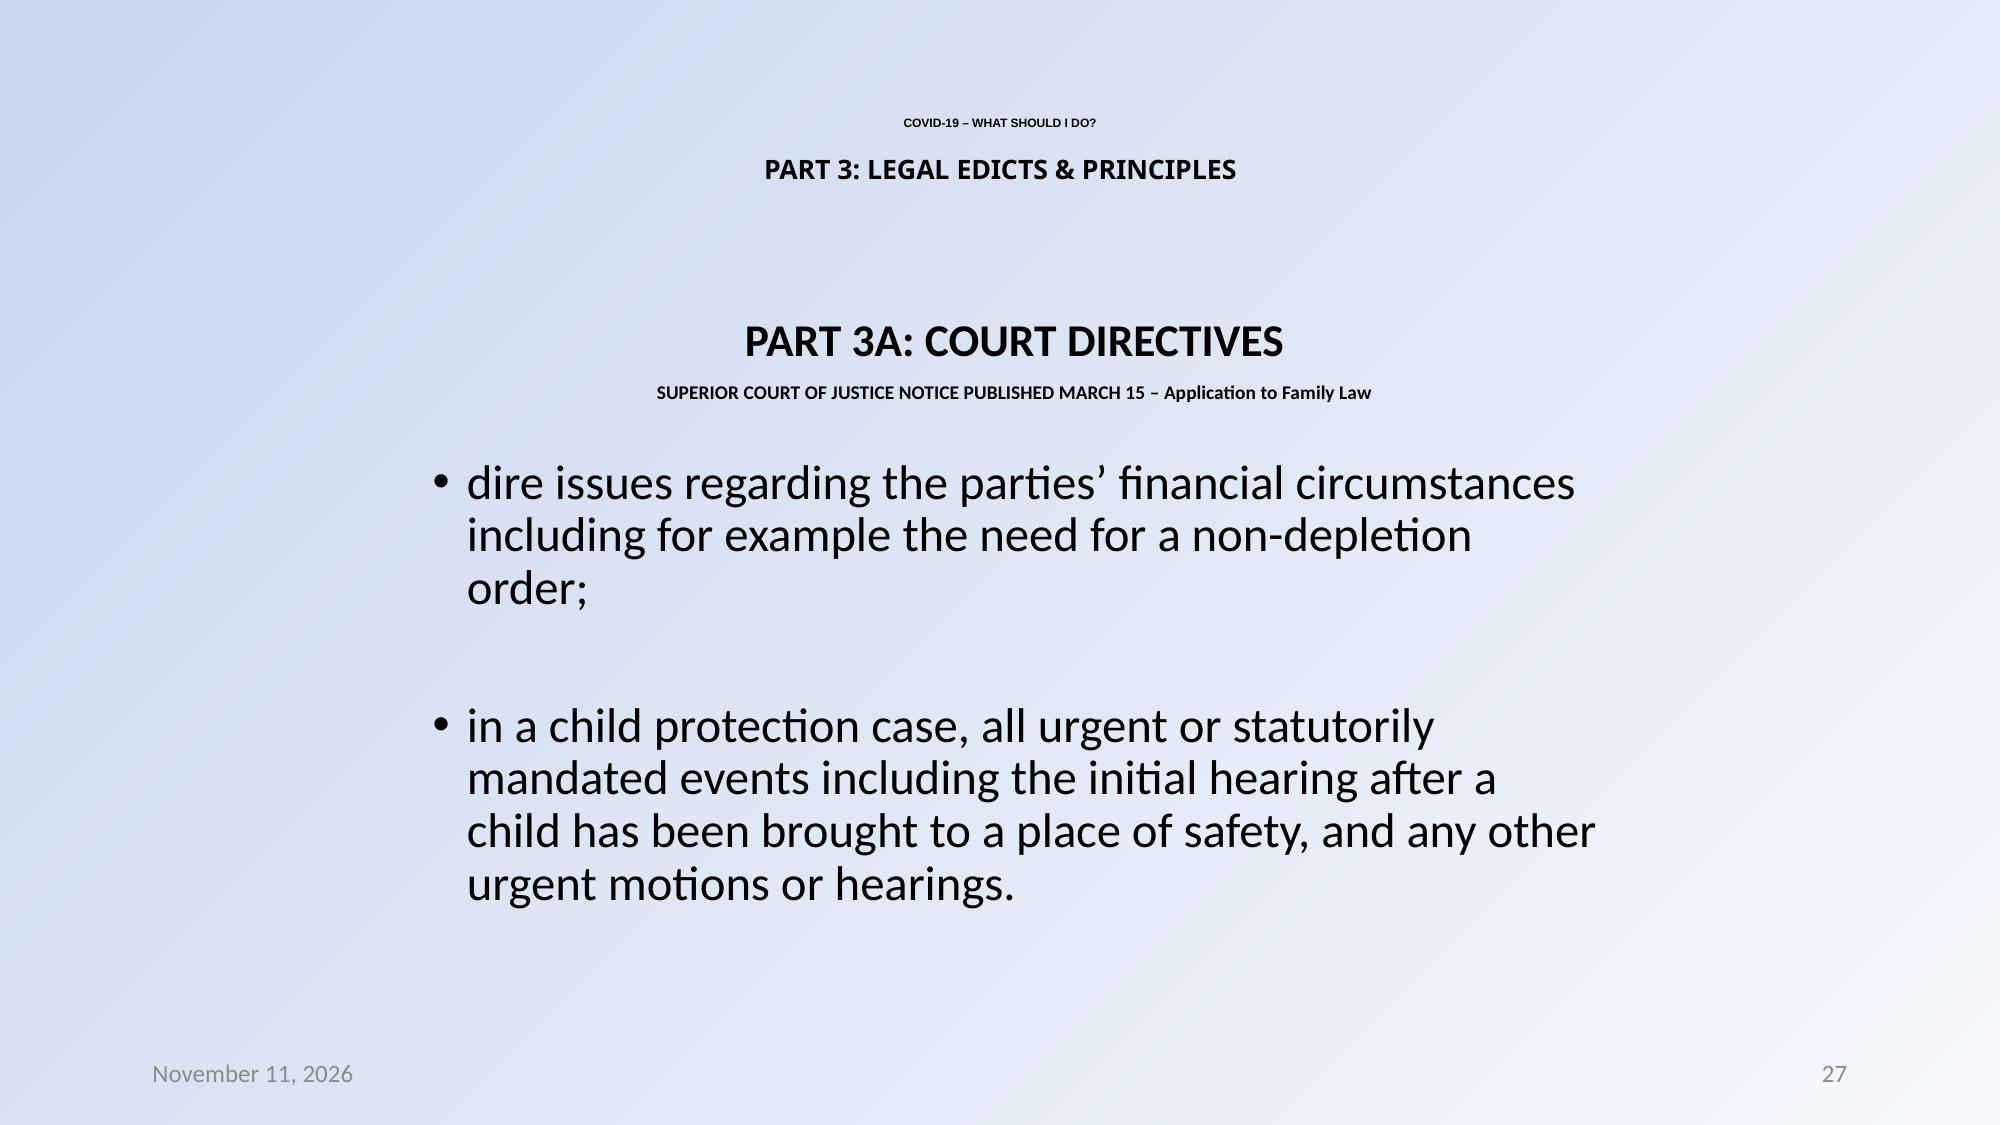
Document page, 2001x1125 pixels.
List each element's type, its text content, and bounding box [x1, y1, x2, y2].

list PART 3A: COURT DIRECTIVES SUPERIOR COURT OF JUSTICE NOTICE PUBLISHED MARCH 15 – Application to Family Law dire issues regarding the parties’ financial circumstances including for example the need for a non-depletion order; in a child protection case, all urgent or statutorily mandated events including the initial hearing after a child has been brought to a place of safety, and any other urgent motions or hearings. [417, 310, 1613, 922]
slide_number 27 [1412, 1042, 1863, 1103]
title COVID-19 – WHAT SHOULD I DO? PART 3: LEGAL EDICTS & PRINCIPLES [137, 82, 1863, 279]
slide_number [137, 1042, 588, 1103]
